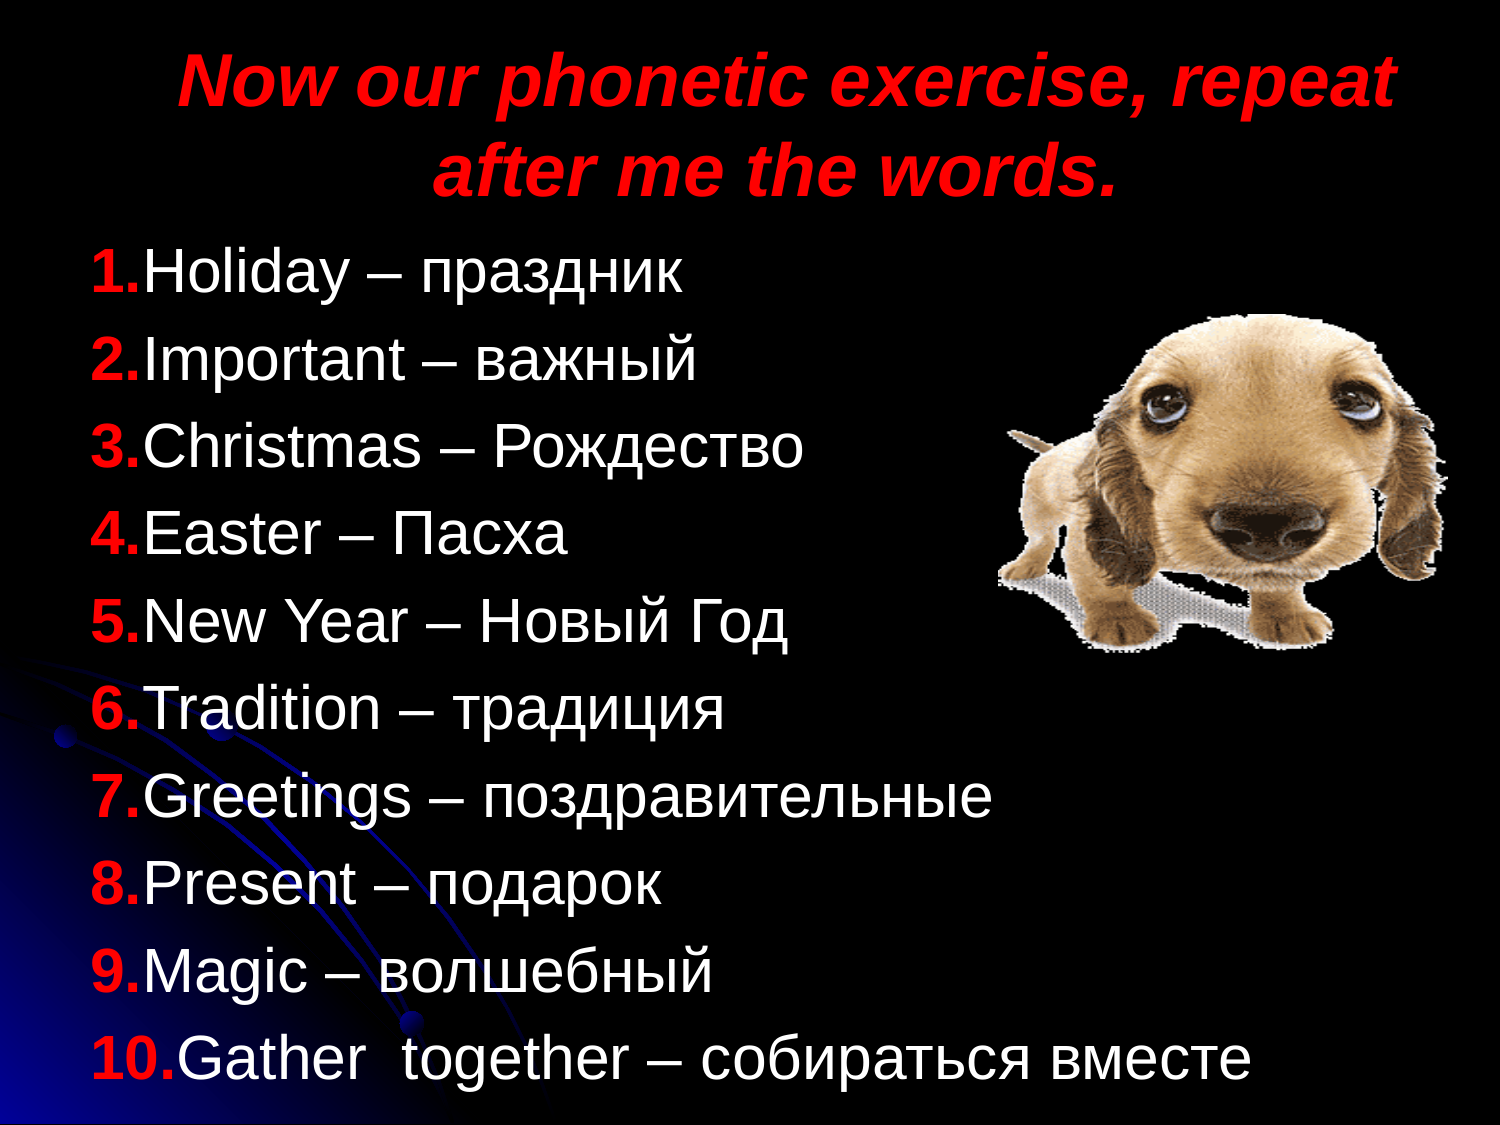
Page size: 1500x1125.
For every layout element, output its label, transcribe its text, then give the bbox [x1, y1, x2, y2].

list 1.Holiday – праздник 2.Important – важный 3.Christmas – Рождество 4.Easter – Пасха 5.New Year – Новый Год 6.Tradition – традиция 7.Greetings – поздравительные 8.Present – подарок 9.Magic – волшебный 10.Gather together – собираться вместе [74, 222, 1426, 1125]
title Now our phonetic exercise, repeat after me the words. [149, 23, 1426, 222]
picture [997, 314, 1448, 658]
